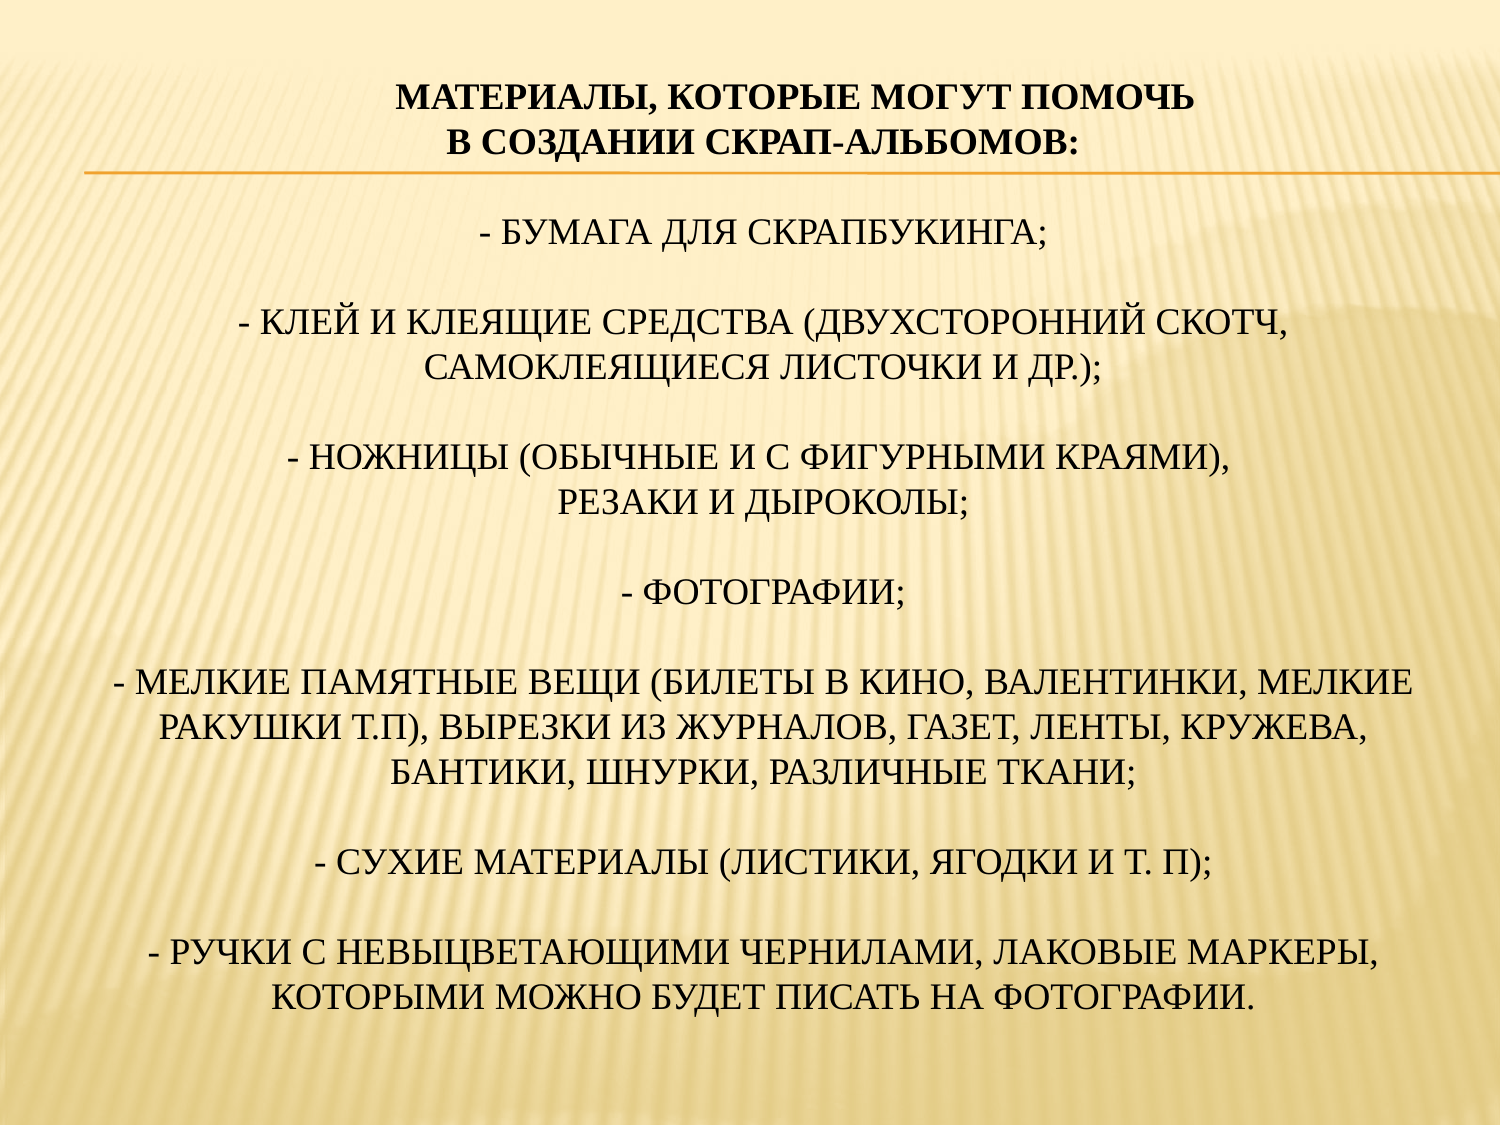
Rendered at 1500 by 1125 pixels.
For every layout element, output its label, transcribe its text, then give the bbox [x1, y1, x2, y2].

title материалы, которые могут помочь в создании скрап-альбомов: - бумага для скрапбукинга; - клей и клеящие средства (двухсторонний скотч, самоклеящиеся листочки и др.); - ножницы (обычные и с фигурными краями), резаки и дыроколы; - фотографии; - мелкие памятные вещи (билеты в кино, валентинки, мелкие ракушки т.п), вырезки из журналов, газет, ленты, кружева, бантики, шнурки, различные ткани; - сухие материалы (листики, ягодки и т. п); - ручки с невыцветающими чернилами, лаковые маркеры, которыми можно будет писать на фотографии. [88, 78, 1439, 1012]
